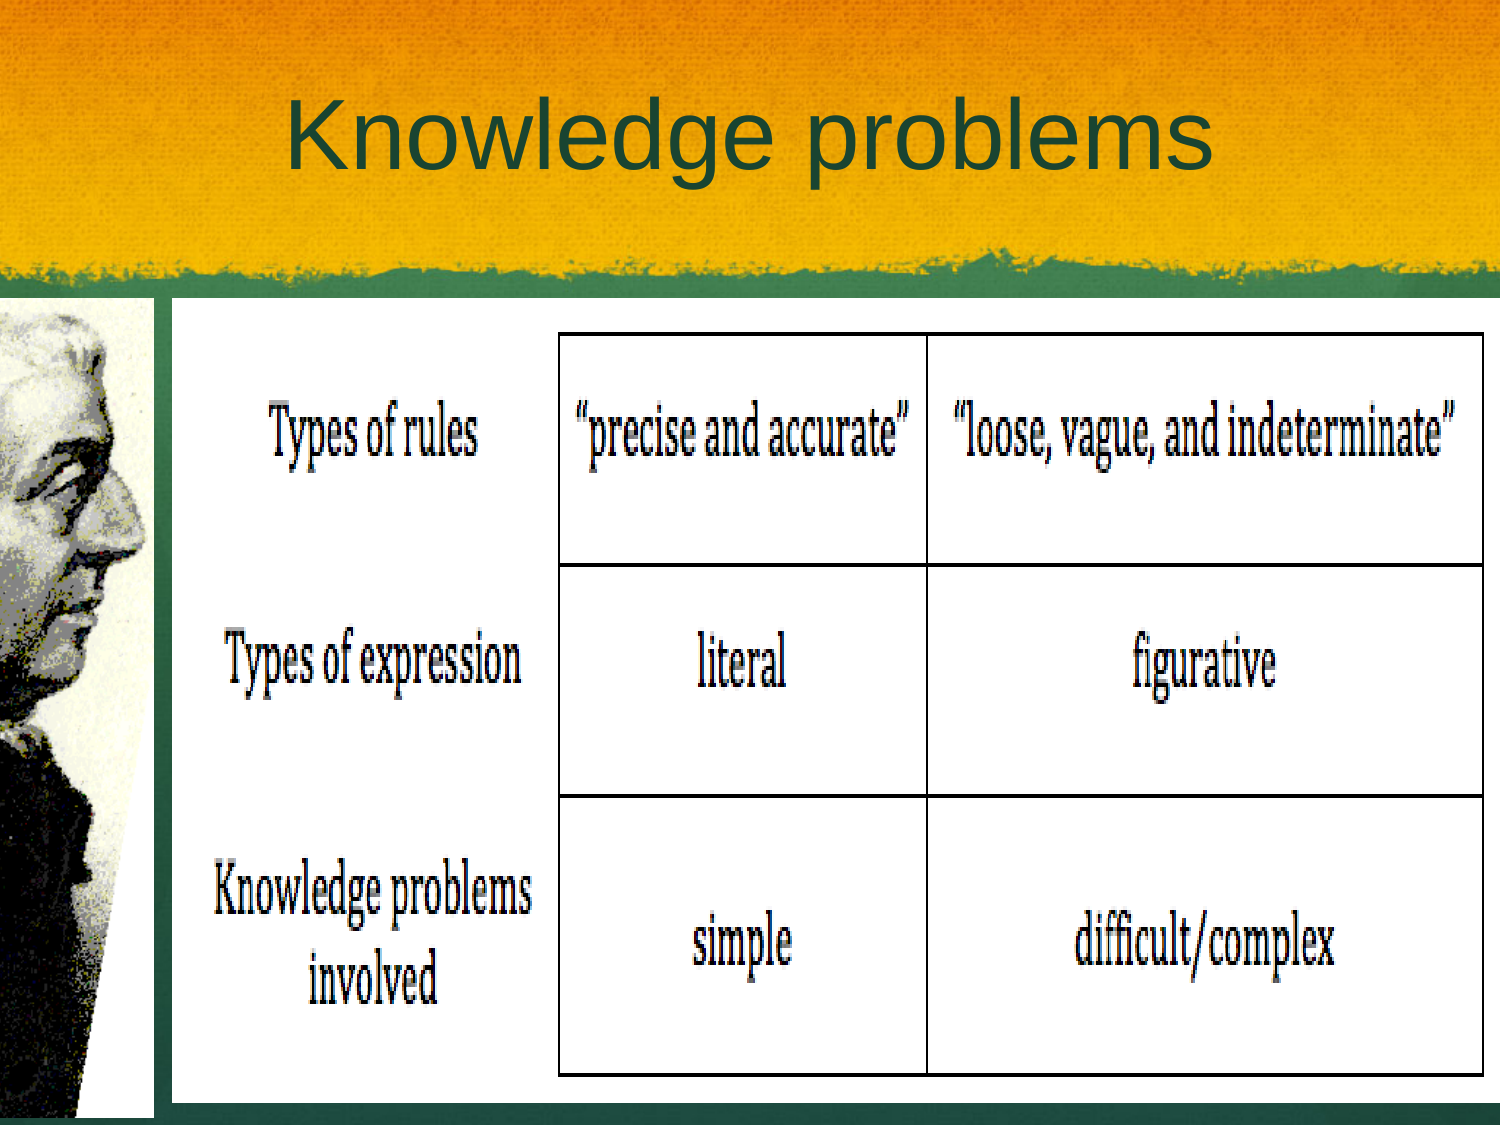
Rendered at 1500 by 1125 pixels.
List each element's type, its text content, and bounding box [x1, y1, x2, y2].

title Knowledge problems [125, 13, 1375, 246]
picture [0, 0, 1500, 297]
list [0, 297, 1500, 1104]
picture [0, 1104, 1500, 1125]
